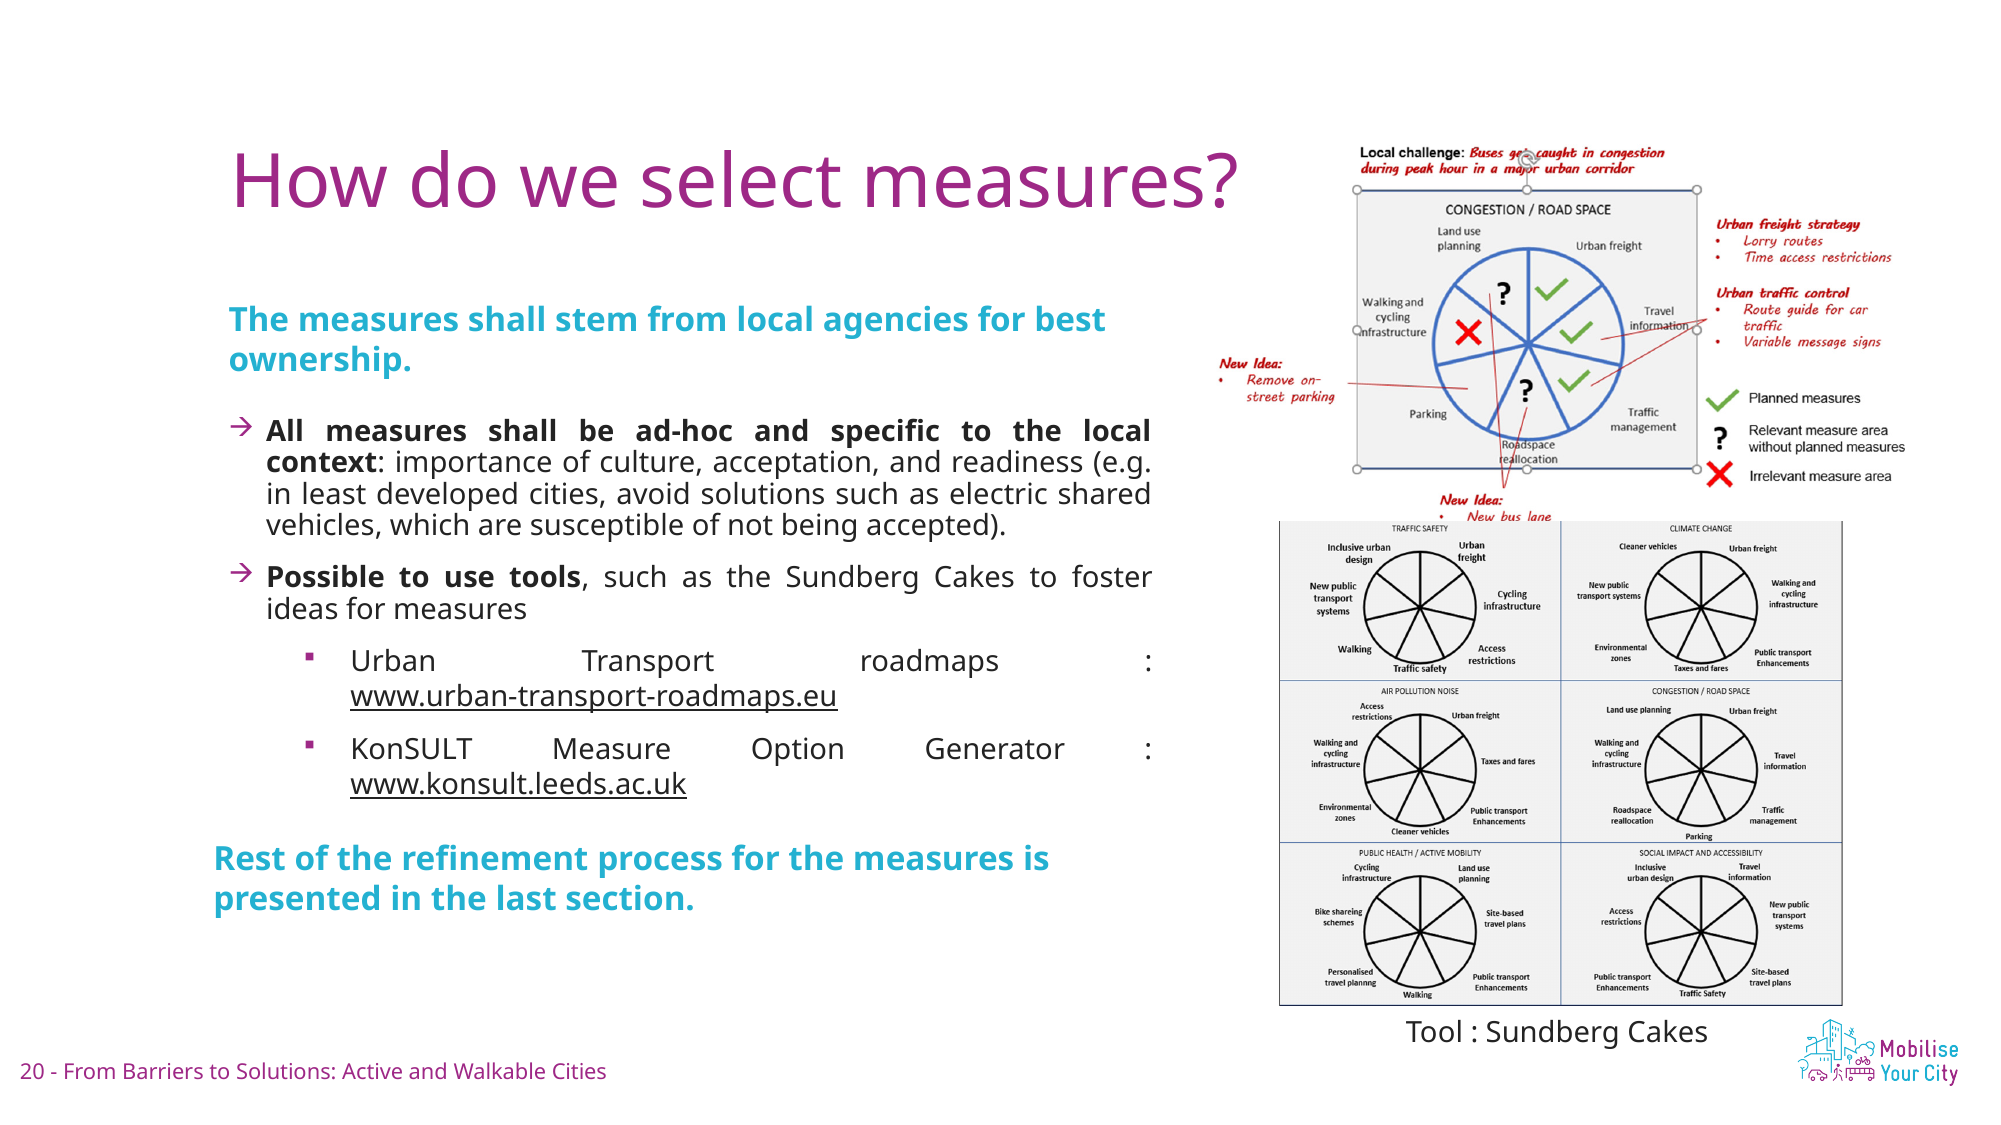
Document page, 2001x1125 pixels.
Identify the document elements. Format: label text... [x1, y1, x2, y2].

picture [1216, 144, 1905, 1006]
text_box Tool : Sundberg Cakes [1391, 1006, 1763, 1056]
text_box Rest of the refinement process for the measures is presented in the last section. [198, 829, 1153, 862]
text_box How do we select measures? [215, 135, 1661, 231]
text_box All measures shall be ad-hoc and specific to the local context: importance of culture, acceptation, and readiness (e.g. in least developed cities, avoid solutions such as electric shared vehicles, which are susceptible of not being accepted). Possible to use tools, such as the Sundberg Cakes to foster ideas for measures Urban Transport roadmaps : www.urban-transport-roadmaps.eu KonSULT Measure Option Generator : www.konsult.leeds.ac.uk [213, 408, 1168, 809]
picture [1792, 1014, 1965, 1092]
text_box The measures shall stem from local agencies for best ownership. [213, 290, 1195, 426]
